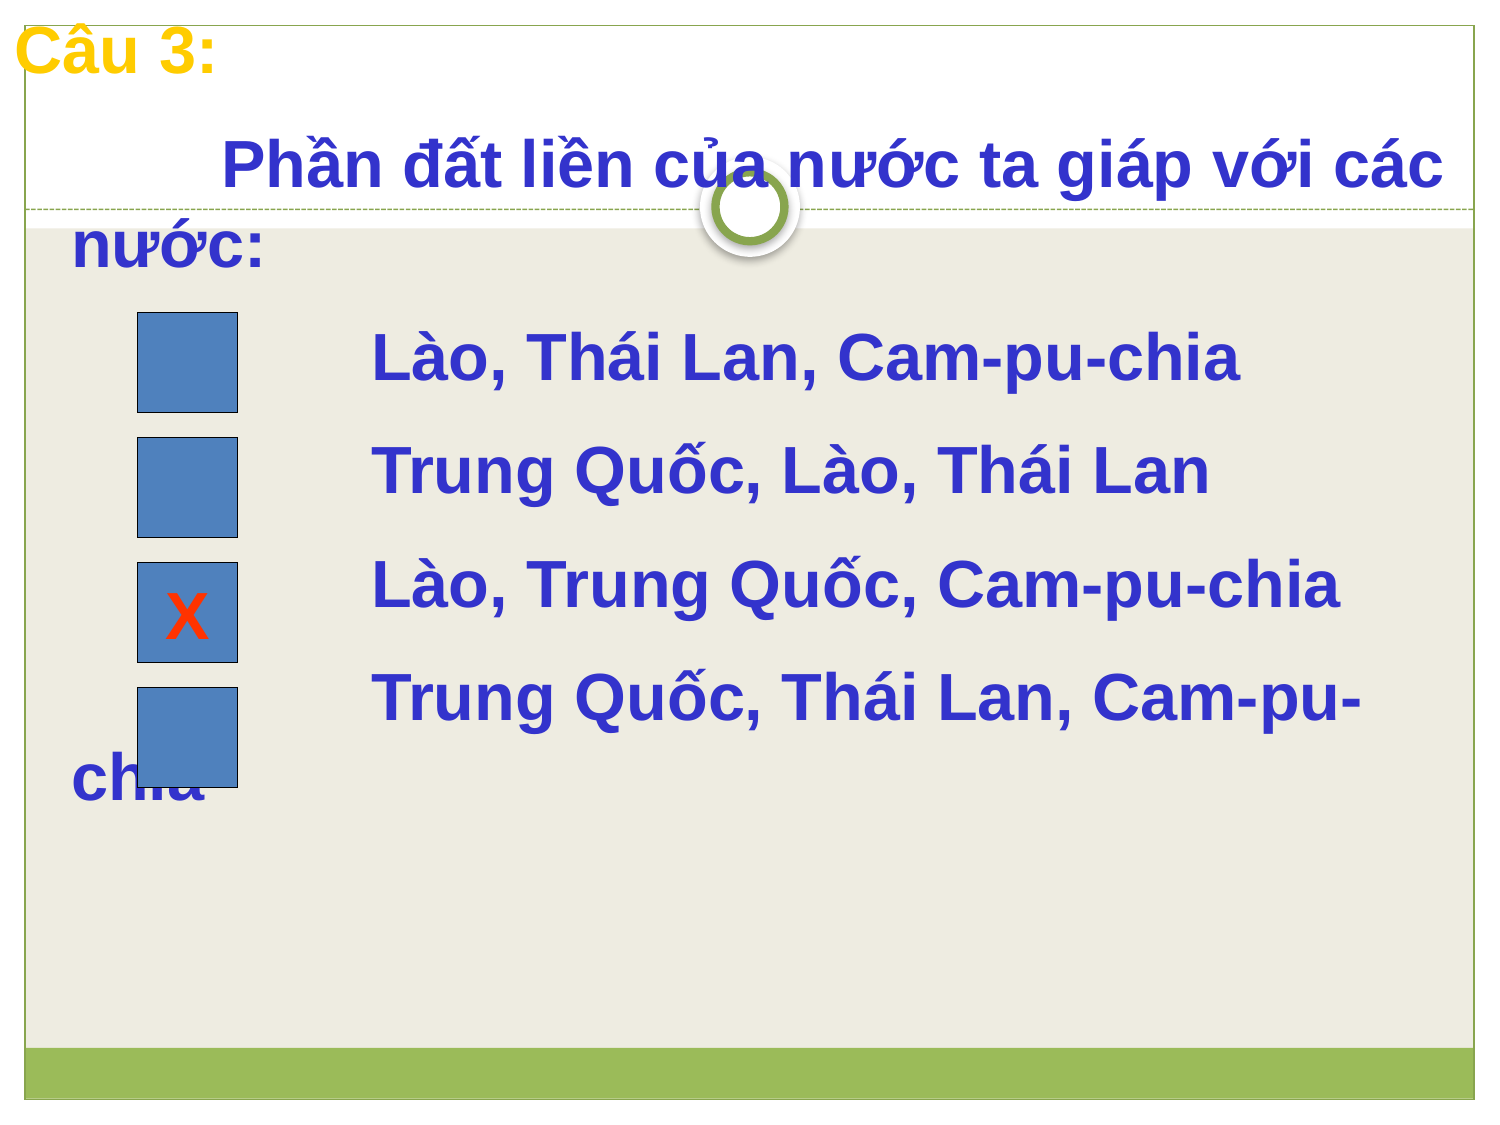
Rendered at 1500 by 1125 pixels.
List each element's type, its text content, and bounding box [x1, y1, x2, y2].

text_box [137, 312, 238, 413]
text_box [137, 687, 238, 788]
text_box X [137, 562, 238, 663]
text_box Câu 3: Phần đất liền của nước ta giáp với các nước: Lào, Thái Lan, Cam-pu-chia Trung Quốc, Lào, Thái Lan Lào, Trung Quốc, Cam-pu-chia Trung Quốc, Thái Lan, Cam-pu-chia [0, 0, 1500, 1048]
text_box [137, 437, 238, 538]
